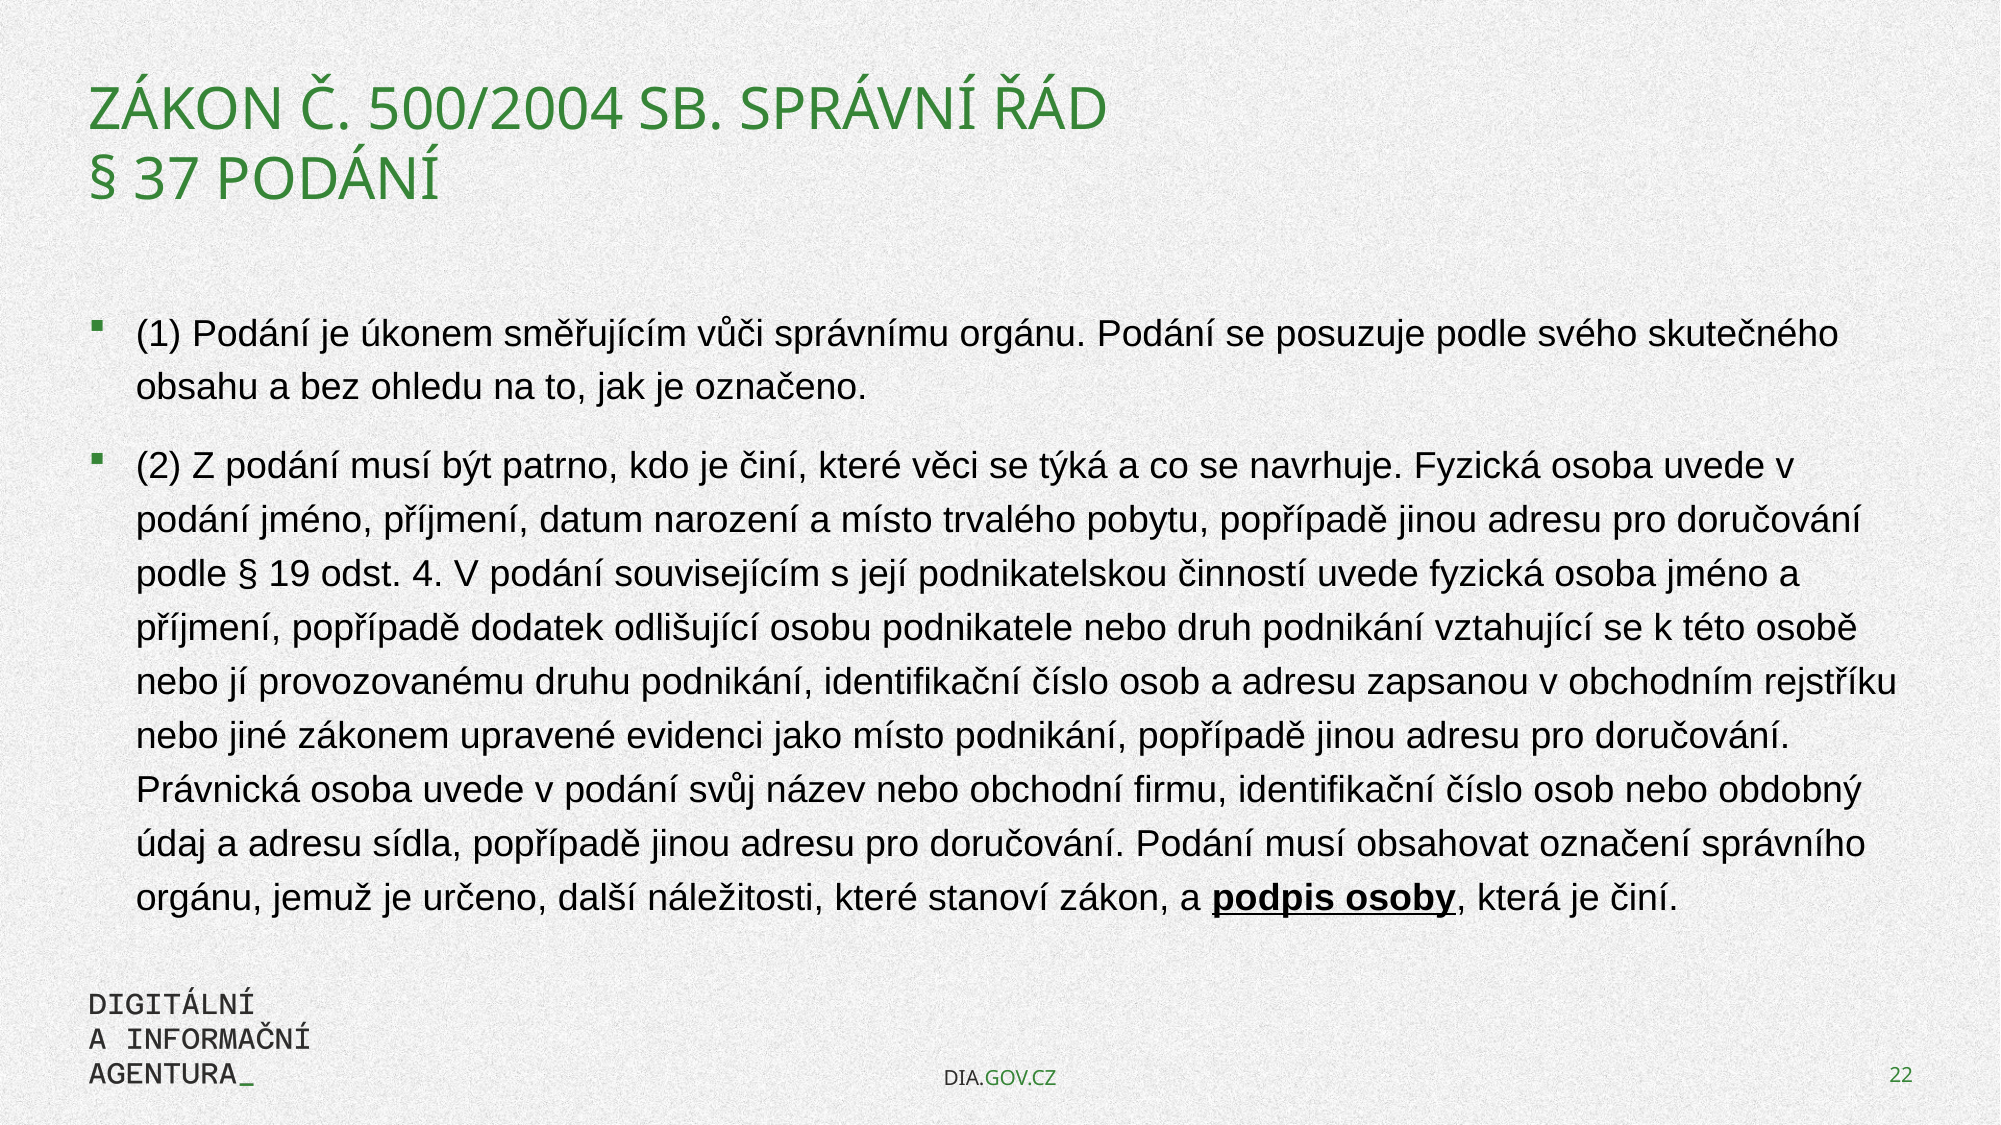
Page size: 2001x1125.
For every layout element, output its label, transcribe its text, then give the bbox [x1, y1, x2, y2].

list (1) Podání je úkonem směřujícím vůči správnímu orgánu. Podání se posuzuje podle svého skutečného obsahu a bez ohledu na to, jak je označeno. (2) Z podání musí být patrno, kdo je činí, které věci se týká a co se navrhuje. Fyzická osoba uvede v podání jméno, příjmení, datum narození a místo trvalého pobytu, popřípadě jinou adresu pro doručování podle § 19 odst. 4. V podání souvisejícím s její podnikatelskou činností uvede fyzická osoba jméno a příjmení, popřípadě dodatek odlišující osobu podnikatele nebo druh podnikání vztahující se k této osobě nebo jí provozovanému druhu podnikání, identifikační číslo osob a adresu zapsanou v obchodním rejstříku nebo jiné zákonem upravené evidenci jako místo podnikání, popřípadě jinou adresu pro doručování. Právnická osoba uvede v podání svůj název nebo obchodní firmu, identifikační číslo osob nebo obdobný údaj a adresu sídla, popřípadě jinou adresu pro doručování. Podání musí obsahovat označení správního orgánu, jemuž je určeno, další náležitosti, které stanoví zákon, a podpis osoby, která je činí. [88, 299, 1912, 980]
footer DIA.GOV.CZ [558, 1037, 1442, 1098]
slide_number 22 [1612, 1037, 1928, 1098]
title Zákon č. 500/2004 Sb. správní řád § 37 Podání [88, 70, 1912, 284]
picture [0, 0, 2001, 1125]
